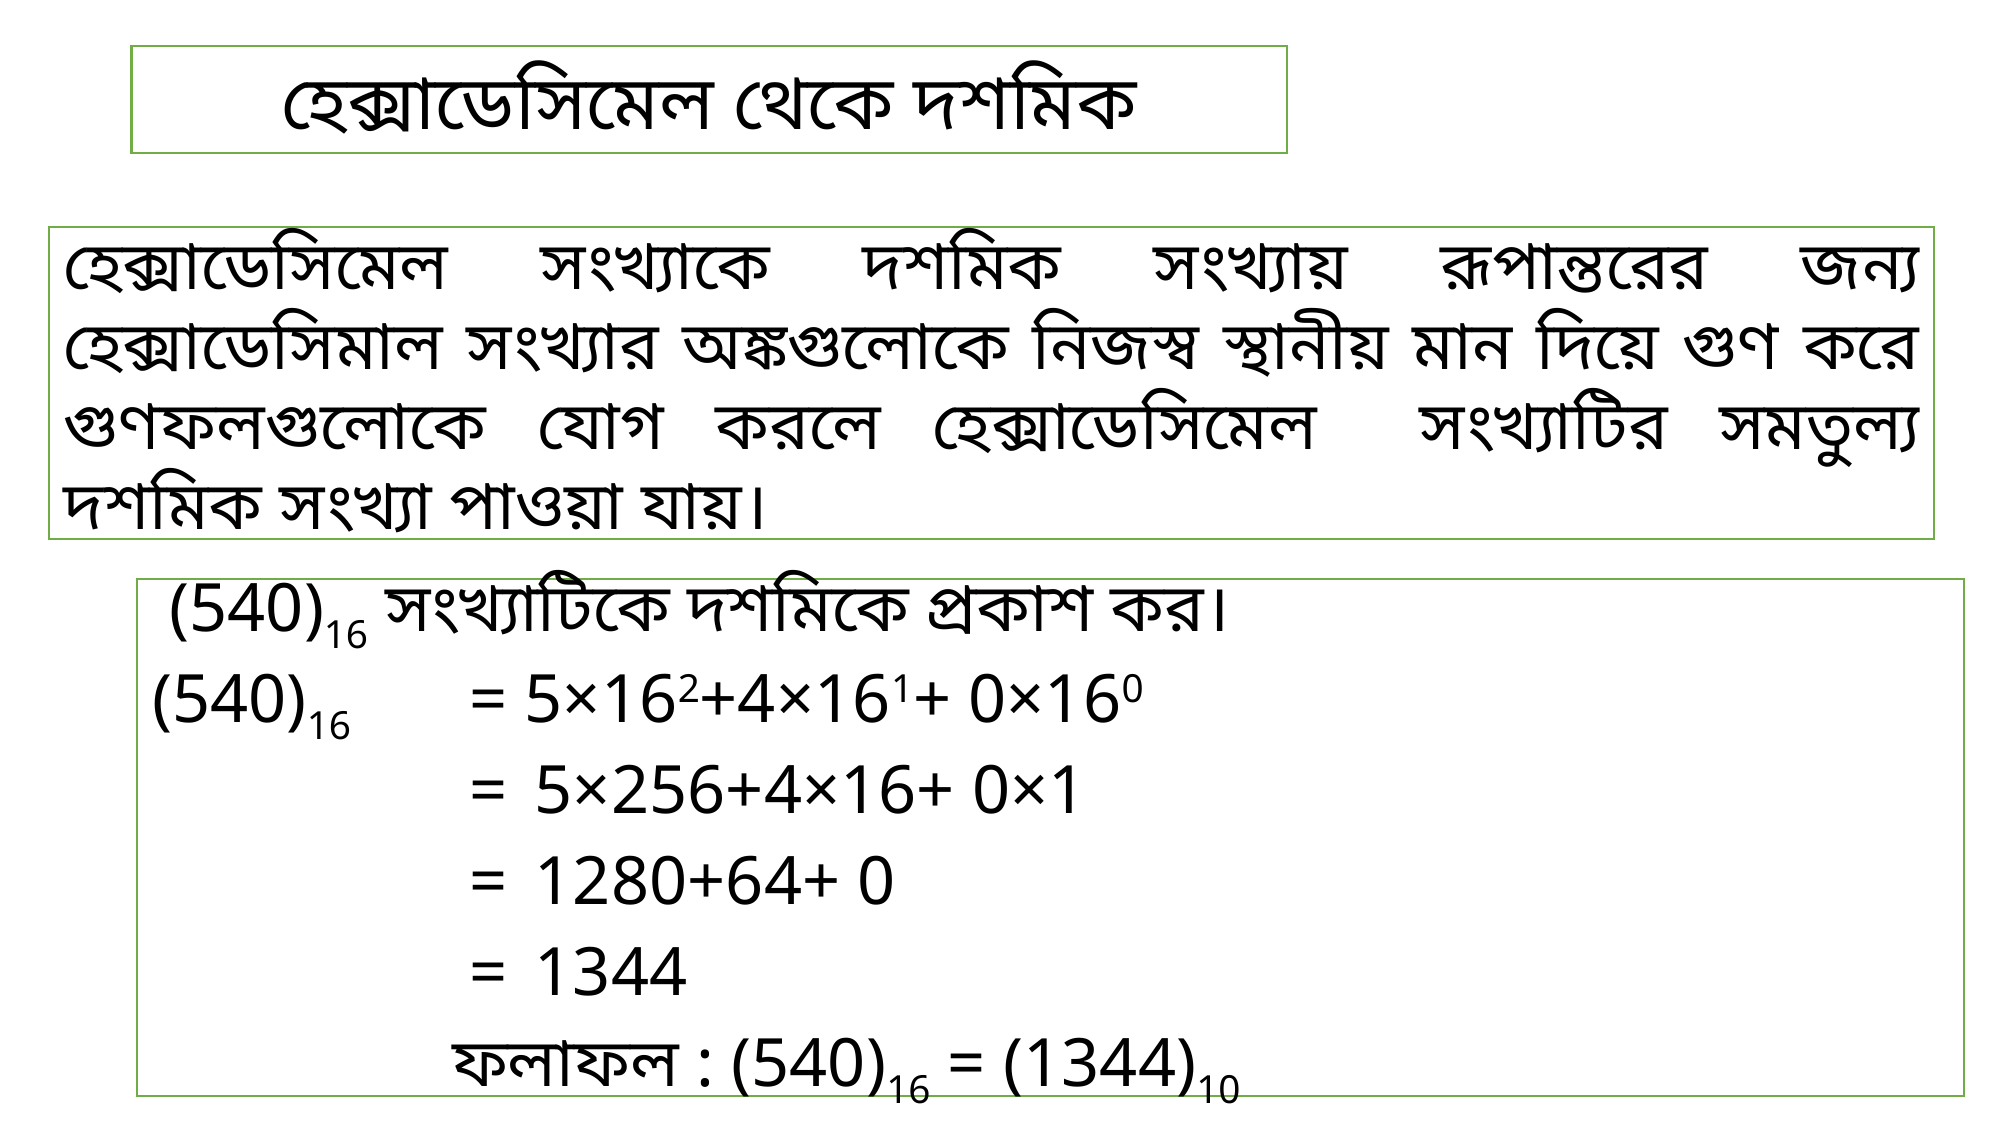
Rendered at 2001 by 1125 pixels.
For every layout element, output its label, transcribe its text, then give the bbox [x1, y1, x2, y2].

text_box হেক্সাডেসিমেল সংখ্যাকে দশমিক সংখ্যায় রূপান্তরের জন্য হেক্সাডেসিমাল সংখ্যার অঙ্কগুলোকে নিজস্ব স্থানীয় মান দিয়ে গুণ করে গুণফলগুলোকে যোগ করলে হেক্সাডেসিমেল সংখ্যাটির সমতুল্য দশমিক সংখ্যা পাওয়া যায়। [48, 226, 1935, 540]
text_box হেক্সাডেসিমেল থেকে দশমিক [130, 45, 1288, 154]
text_box (540)16 সংখ্যাটিকে দশমিকে প্রকাশ কর। (540)16 = 5×162+4×161+ 0×160 = 5×256+4×16+ 0×1 = 1280+64+ 0 = 1344 ফলাফল : (540)16 = (1344)10 [136, 578, 1965, 1097]
